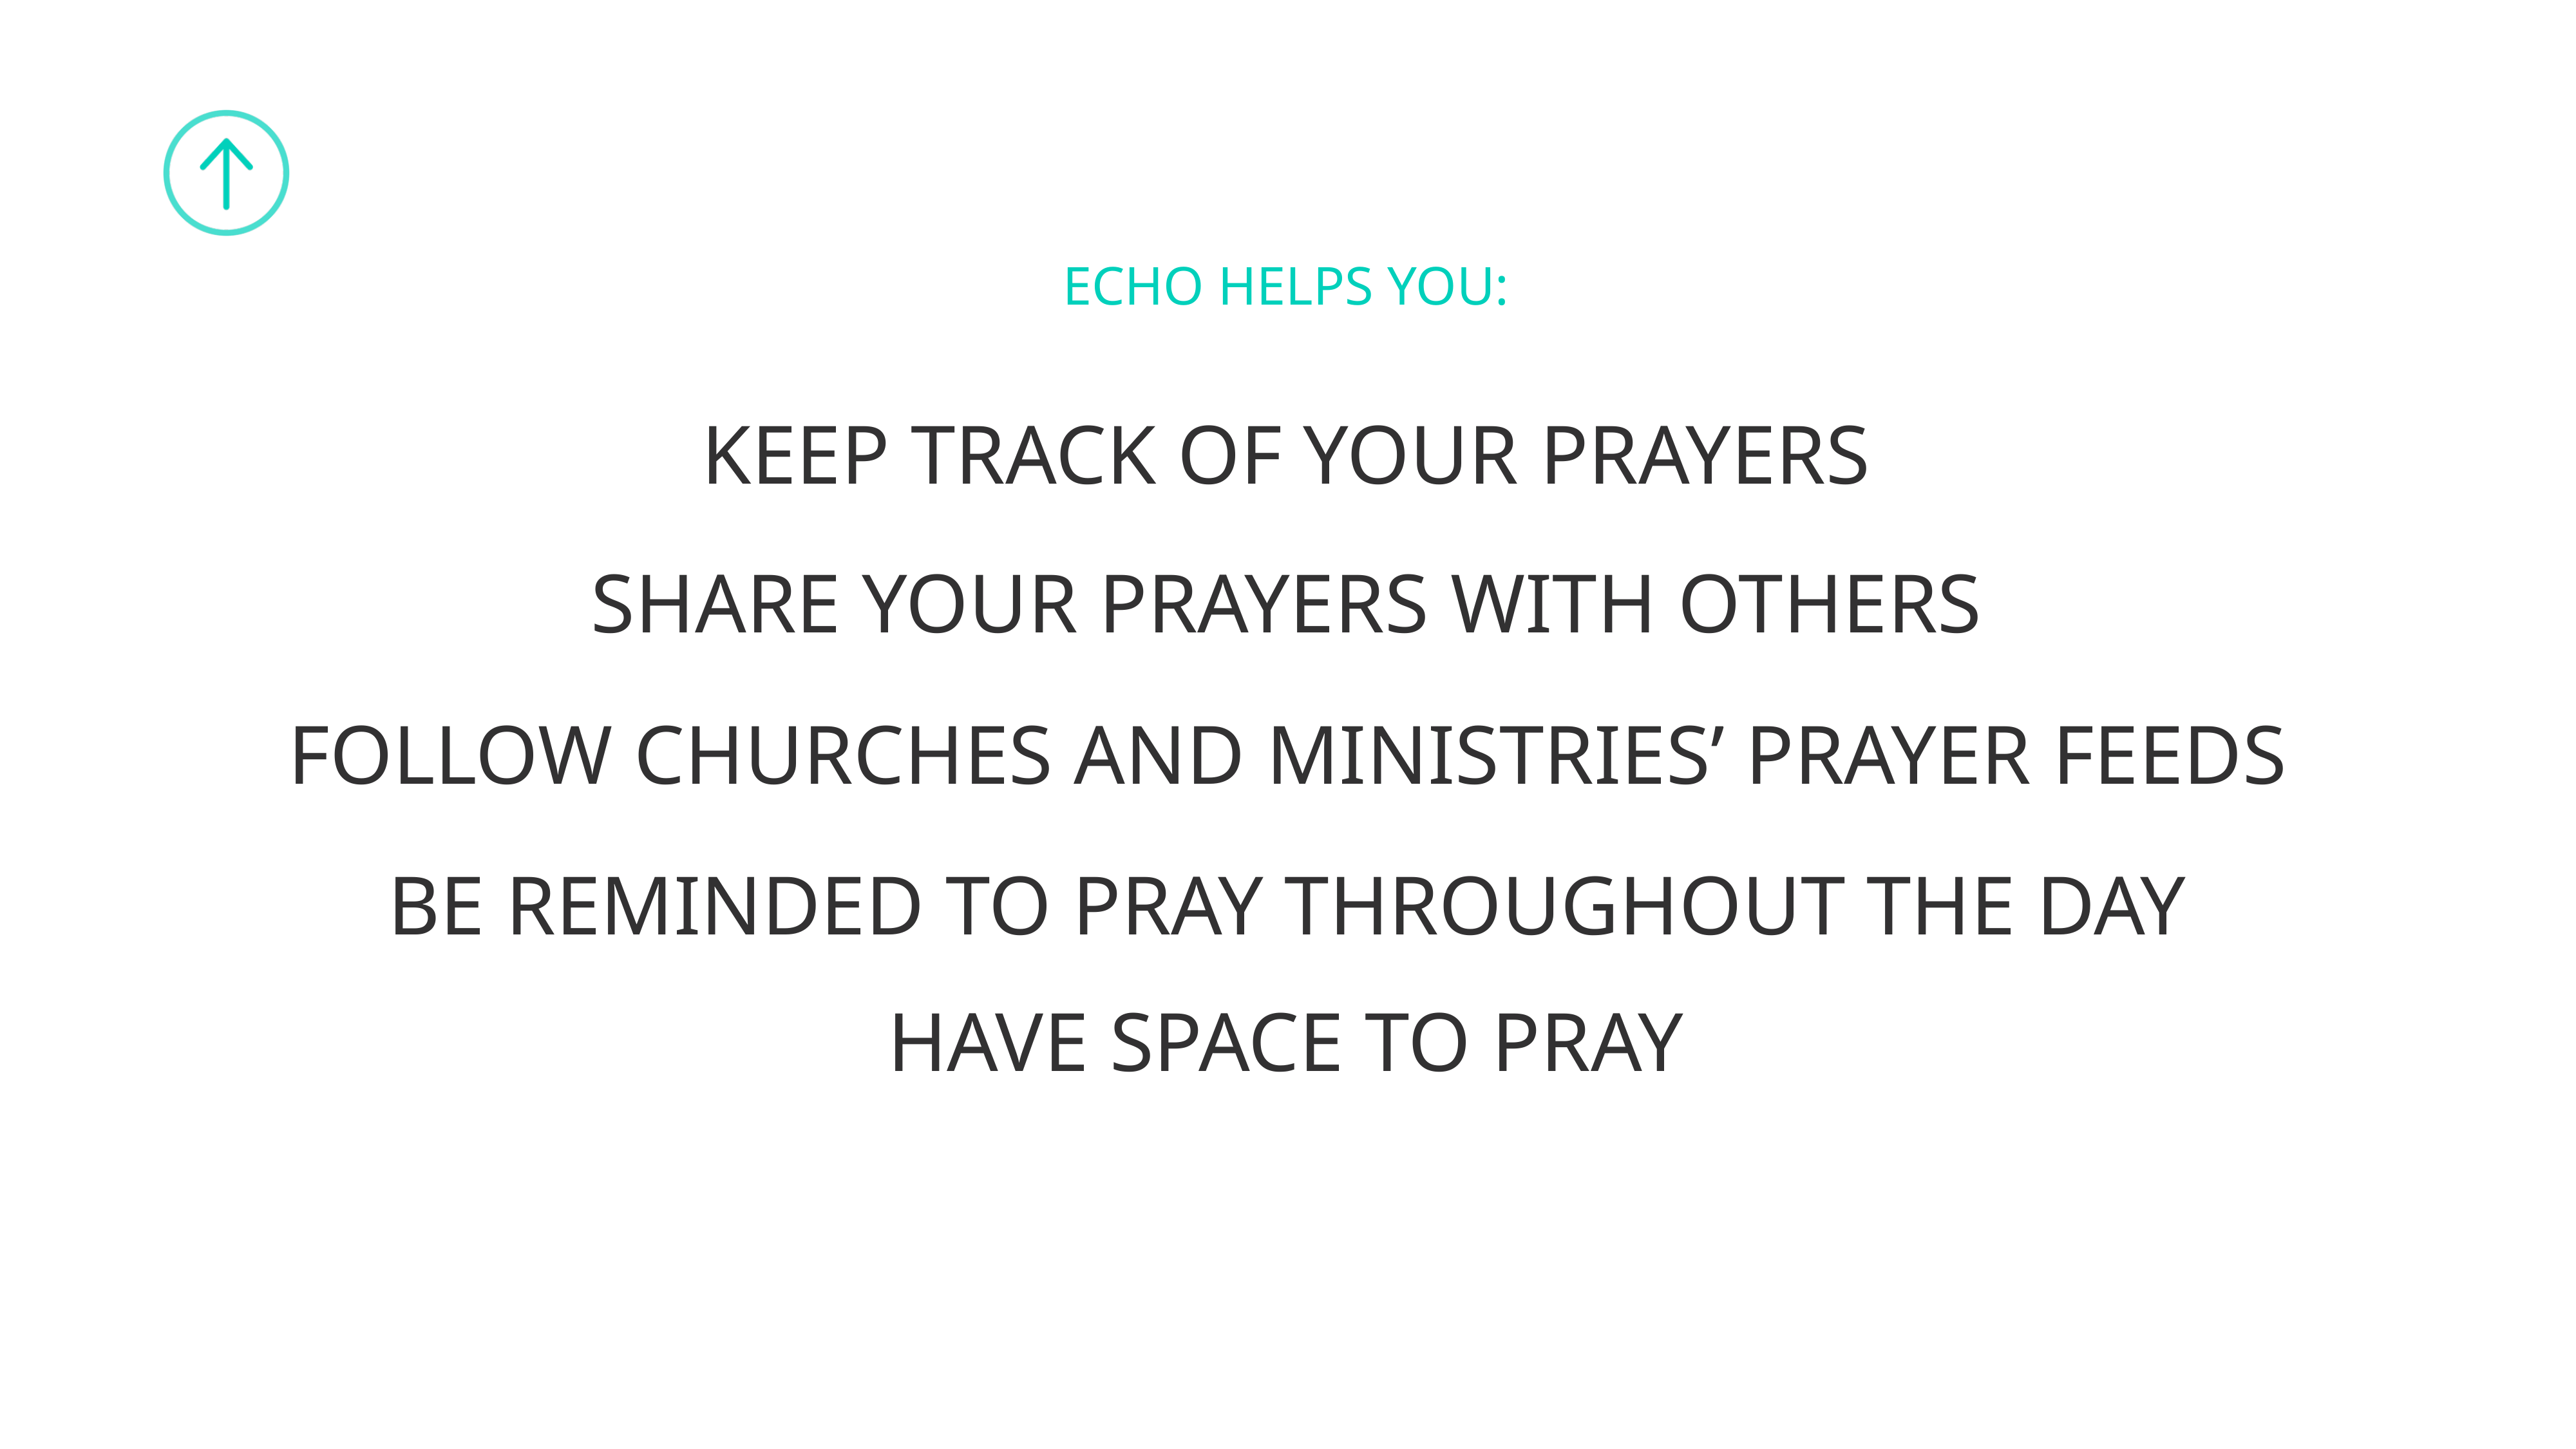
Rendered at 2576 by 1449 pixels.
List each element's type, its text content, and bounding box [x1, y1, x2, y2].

text_box SHARE YOUR PRAYERS WITH OTHERS [0, 524, 2576, 677]
text_box FOLLOW CHURCHES AND MINISTRIES’ PRAYER FEEDS [0, 677, 2576, 824]
text_box HAVE SPACE TO PRAY [0, 993, 2573, 1097]
picture [163, 109, 290, 236]
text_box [0, 243, 2576, 524]
text_box BE REMINDED TO PRAY THROUGHOUT THE DAY [0, 824, 2576, 993]
